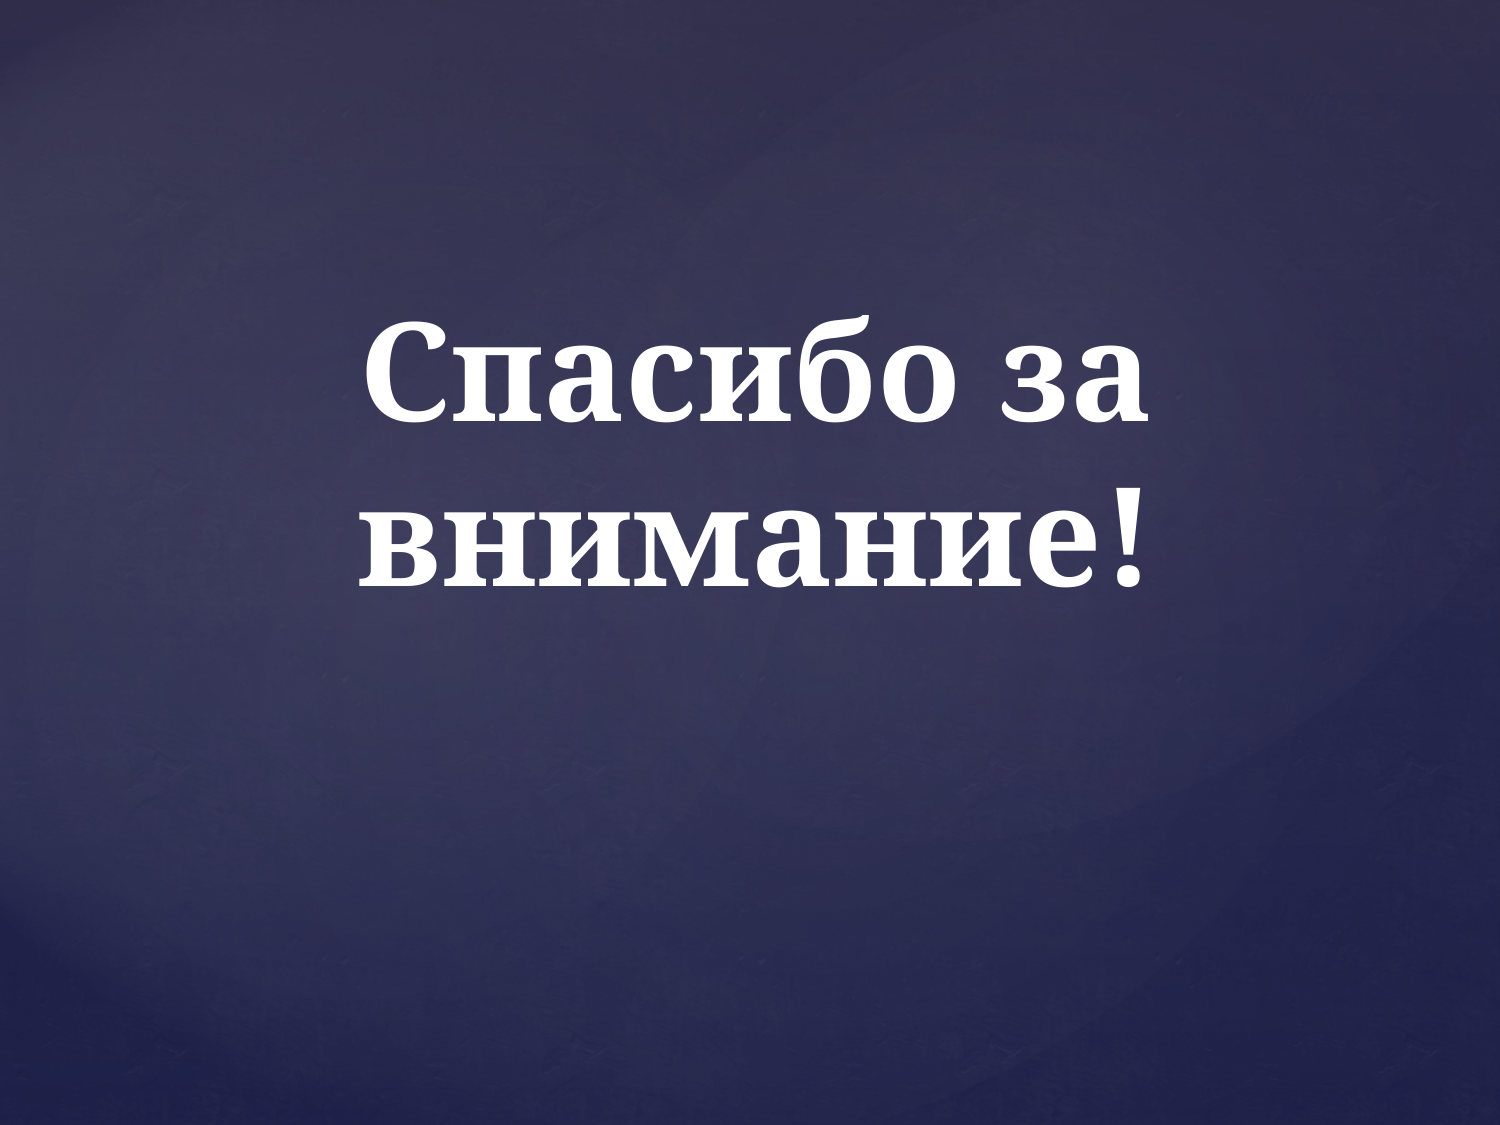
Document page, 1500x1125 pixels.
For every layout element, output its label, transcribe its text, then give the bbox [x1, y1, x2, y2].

title Спасибо за внимание! [75, 222, 1438, 622]
